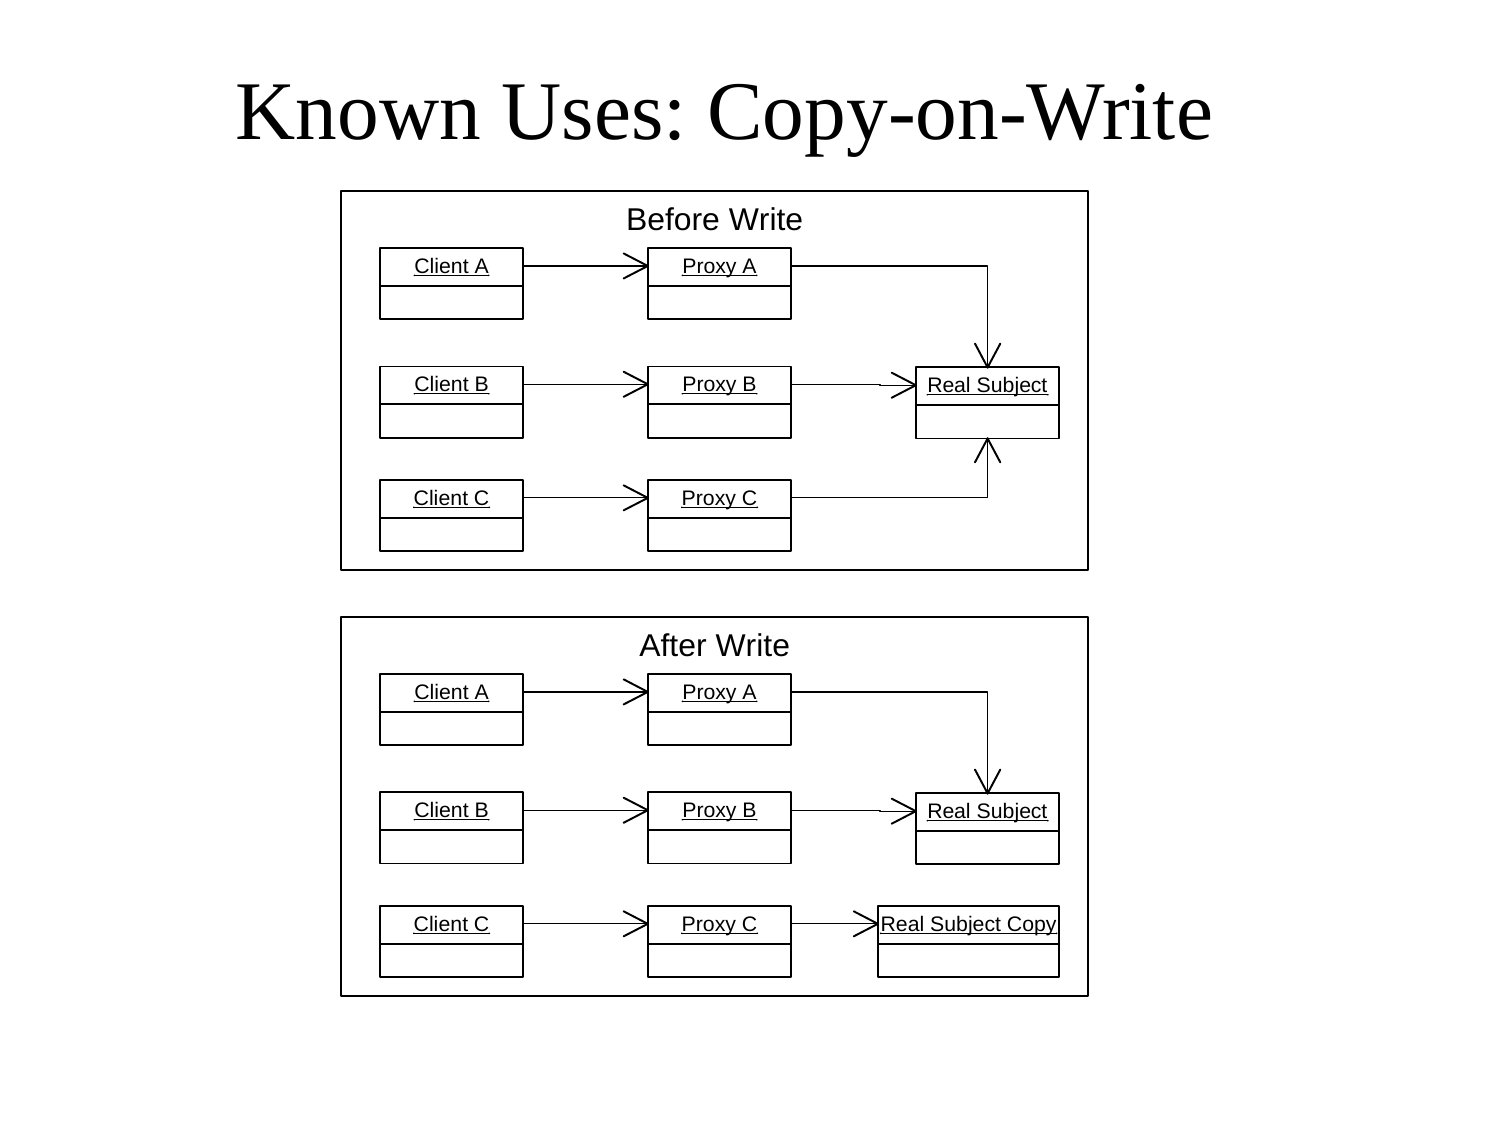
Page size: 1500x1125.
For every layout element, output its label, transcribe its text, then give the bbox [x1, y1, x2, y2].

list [337, 187, 1093, 1001]
title Known Uses: Copy-on-Write [87, 12, 1363, 201]
